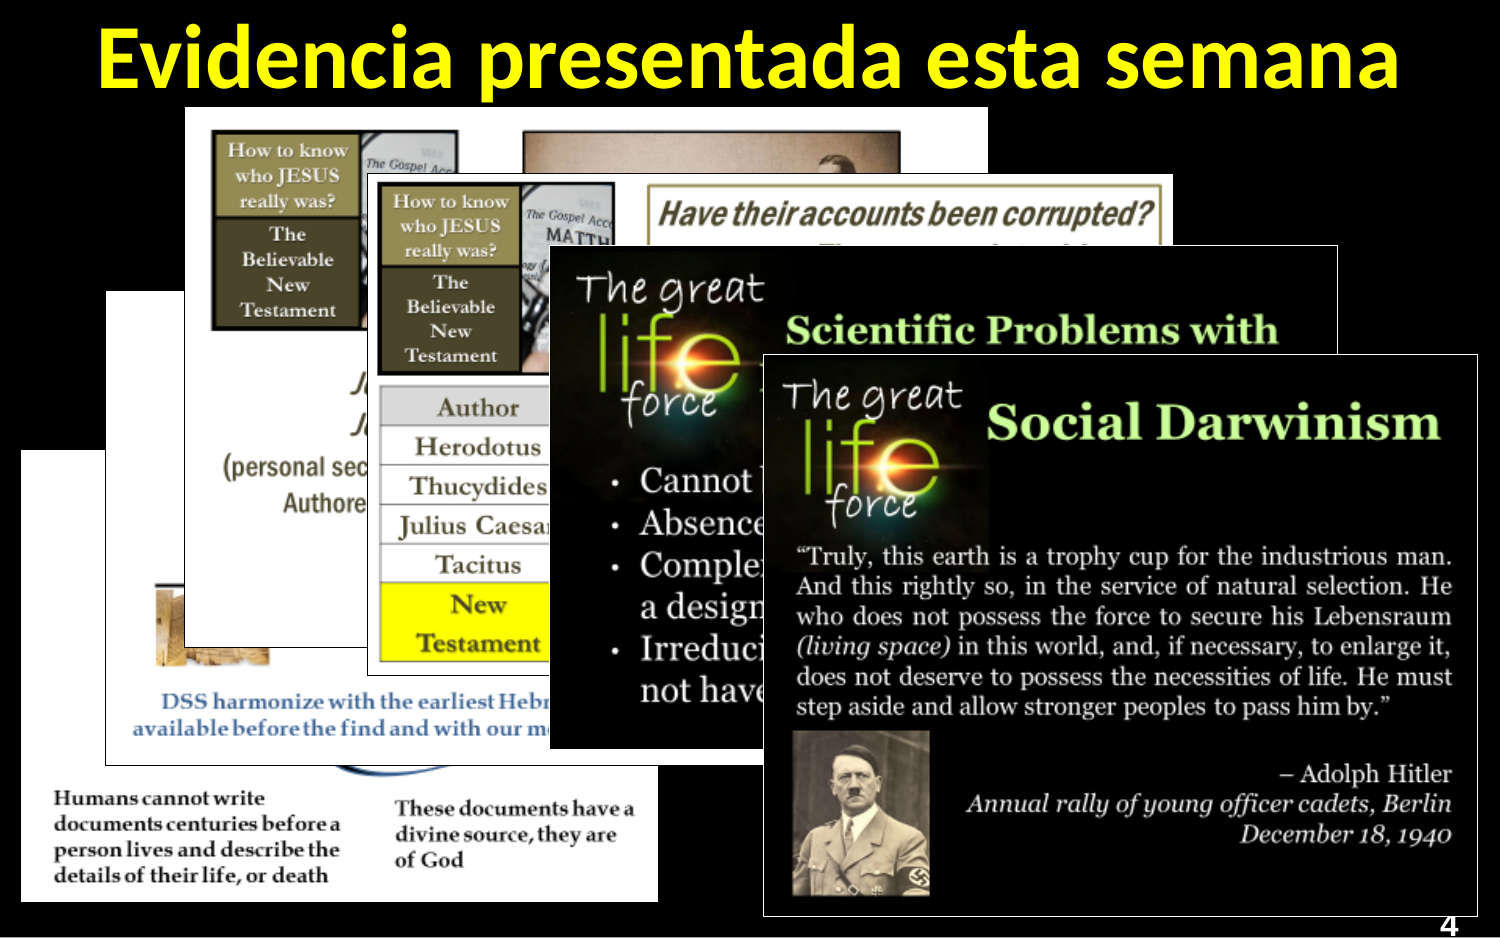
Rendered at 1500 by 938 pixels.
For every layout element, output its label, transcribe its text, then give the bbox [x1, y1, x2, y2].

picture [19, 106, 1478, 917]
slide_number 4 [1425, 895, 1500, 938]
title Evidencia presentada esta semana [0, 10, 1500, 94]
